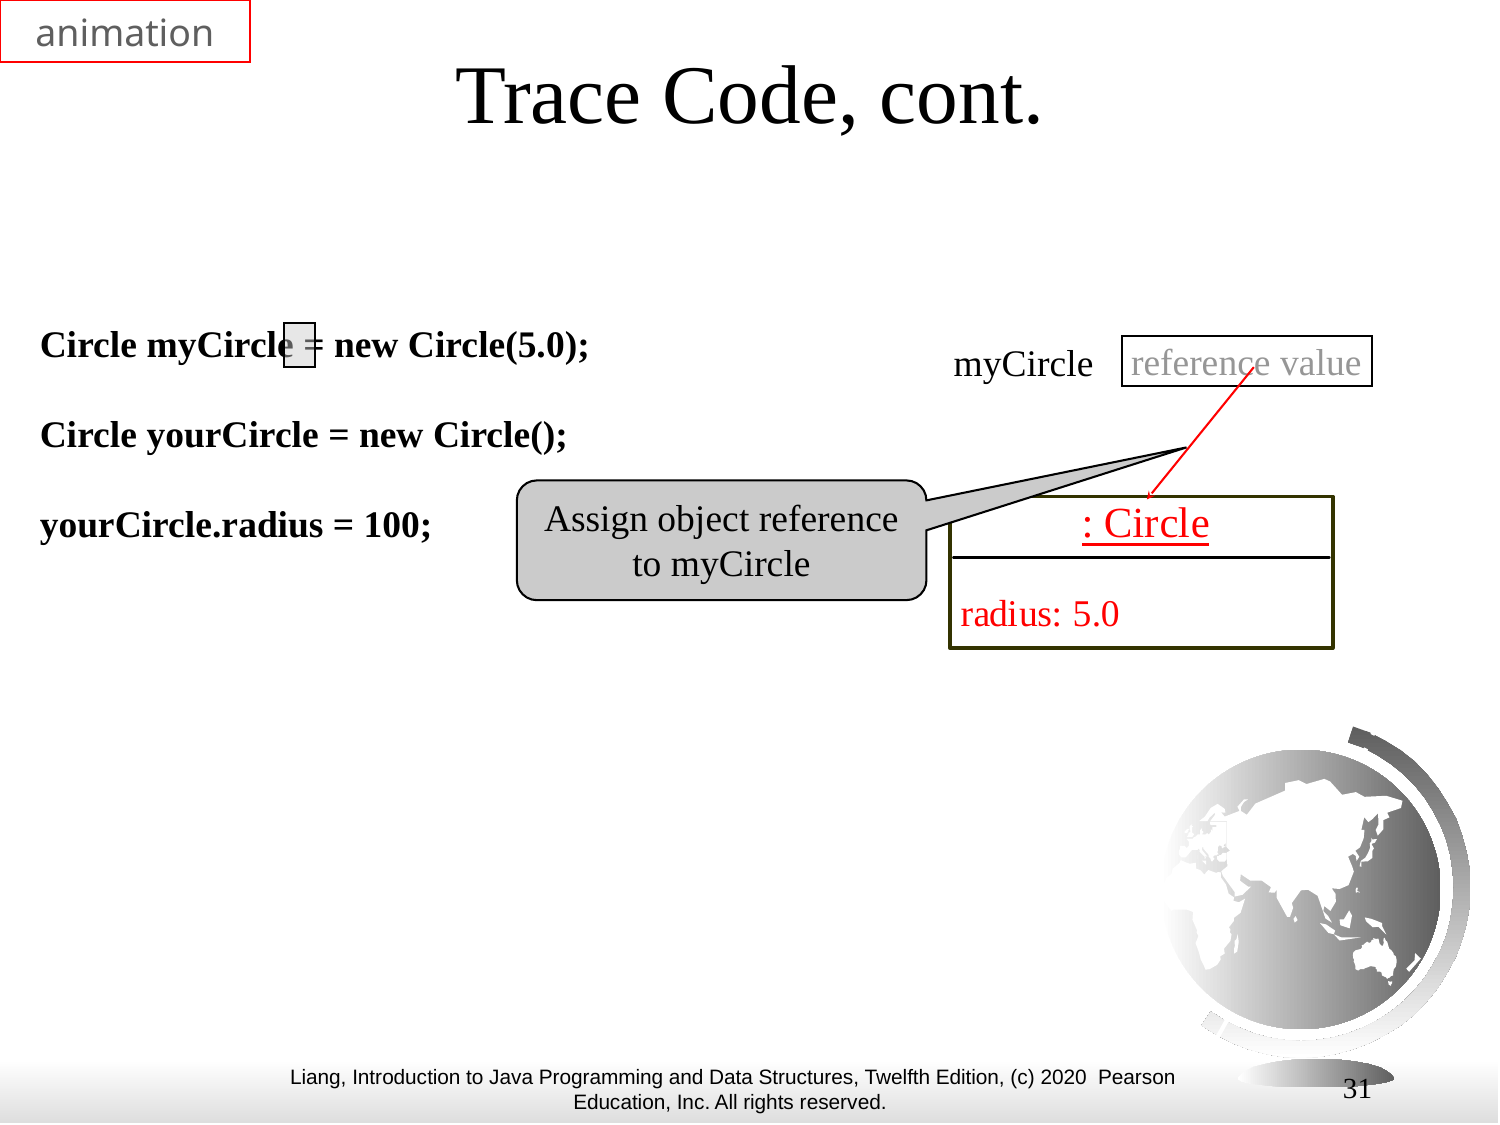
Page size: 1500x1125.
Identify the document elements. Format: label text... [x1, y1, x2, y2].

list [913, 467, 1355, 664]
text_box Assign object reference to myCircle [516, 480, 913, 601]
text_box animation [0, 0, 250, 63]
slide_number 31 [1074, 1049, 1388, 1125]
text_box Circle myCircle = new Circle(5.0); Circle yourCircle = new Circle(); yourCircle.radius = 100; [24, 312, 813, 553]
text_box Assign object reference to myCircle [1090, 447, 1187, 467]
title Trace Code, cont. [112, 46, 1388, 135]
text_box reference value [1125, 335, 1372, 386]
text_box myCircle [939, 331, 1125, 392]
text_box [283, 323, 316, 368]
